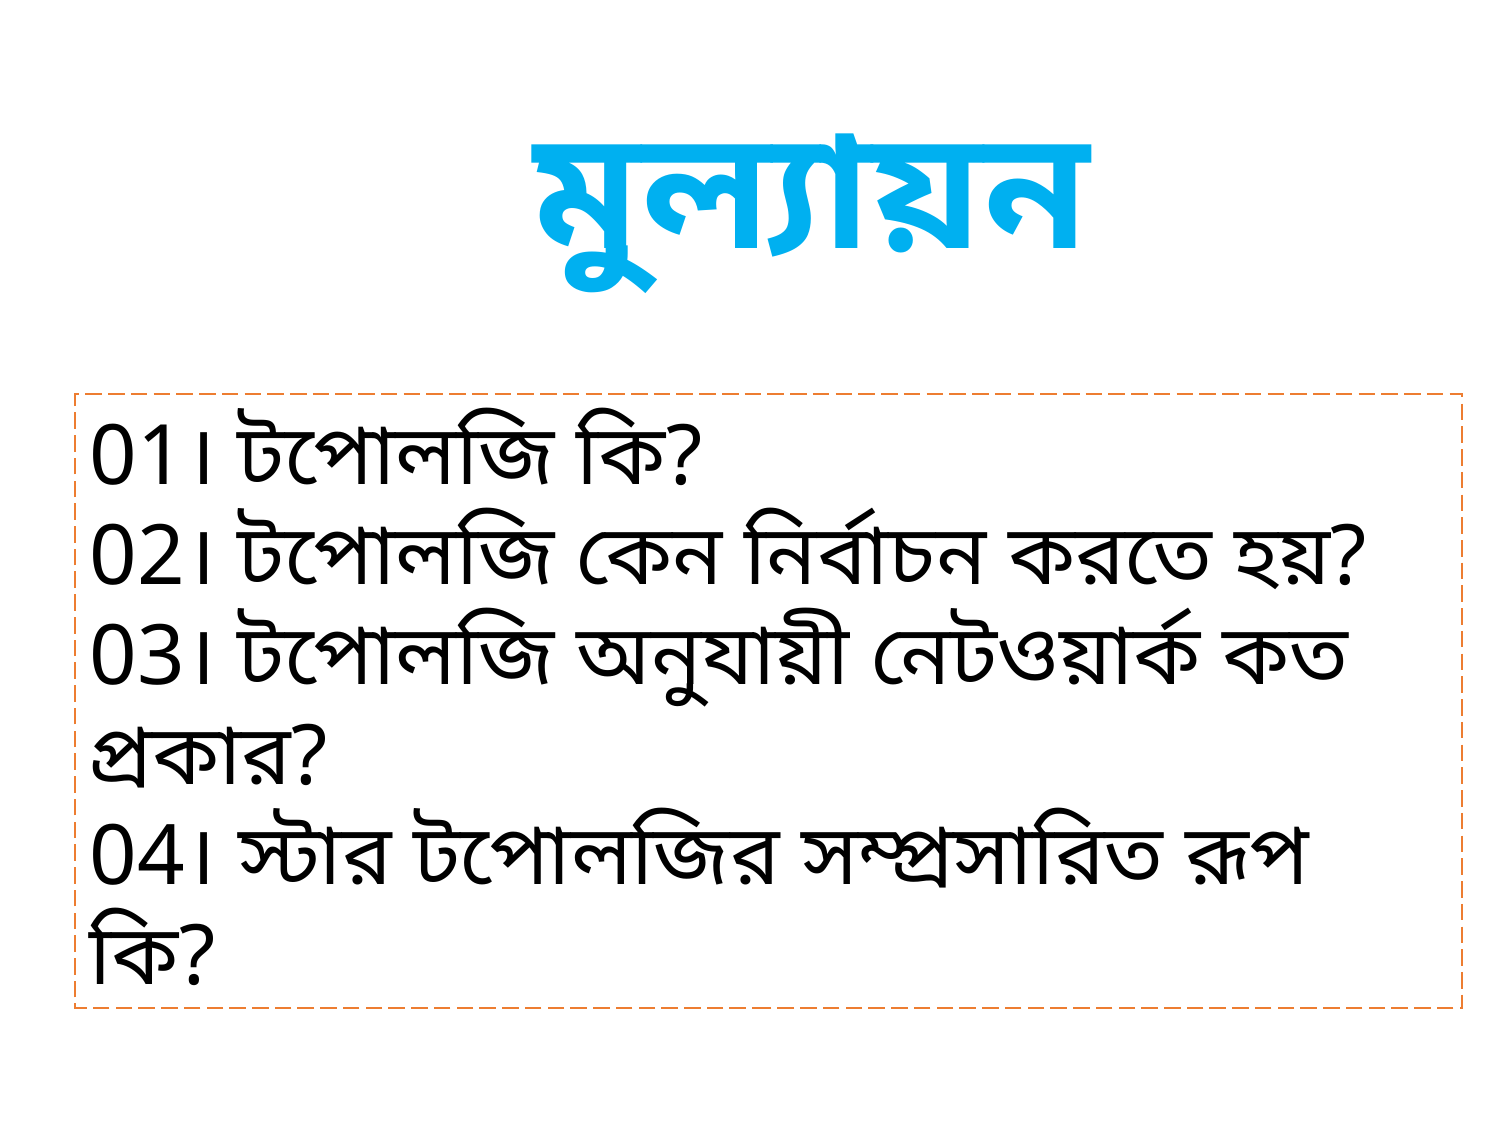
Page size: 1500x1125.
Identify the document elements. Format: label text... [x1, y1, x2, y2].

text_box মুল্যায়ন [425, 74, 1200, 290]
text_box 01। টপোলজি কি? 02। টপোলজি কেন নির্বাচন করতে হয়? 03। টপোলজি অনুযায়ী নেটওয়ার্ক কত প্রকার? 04। স্টার টপোলজির সম্প্রসারিত রূপ কি? [74, 393, 1463, 1009]
